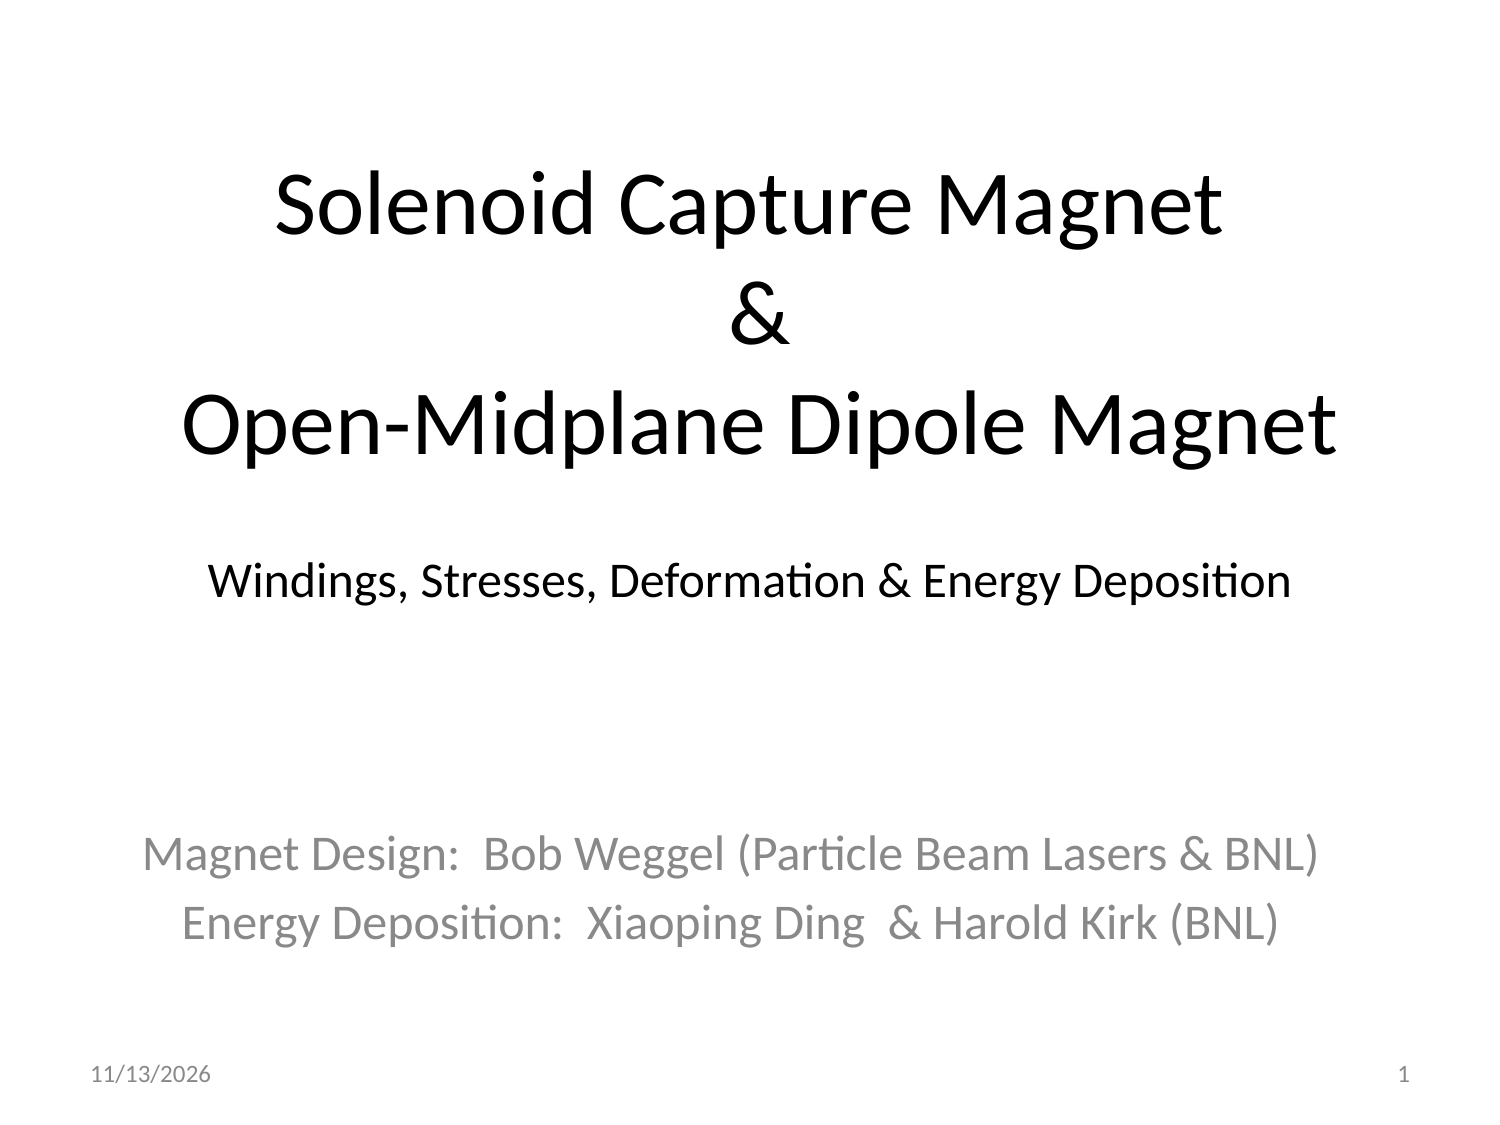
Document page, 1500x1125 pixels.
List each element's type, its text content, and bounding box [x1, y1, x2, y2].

title Solenoid Capture Magnet & Open-Midplane Dipole Magnet Windings, Stresses, Deformation & Energy Deposition [112, 149, 1388, 601]
subtitle Magnet Design: Bob Weggel (Particle Beam Lasers & BNL) Energy Deposition: Xiaoping Ding & Harold Kirk (BNL) [112, 812, 1351, 976]
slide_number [75, 1042, 425, 1103]
slide_number 1 [1074, 1042, 1425, 1103]
